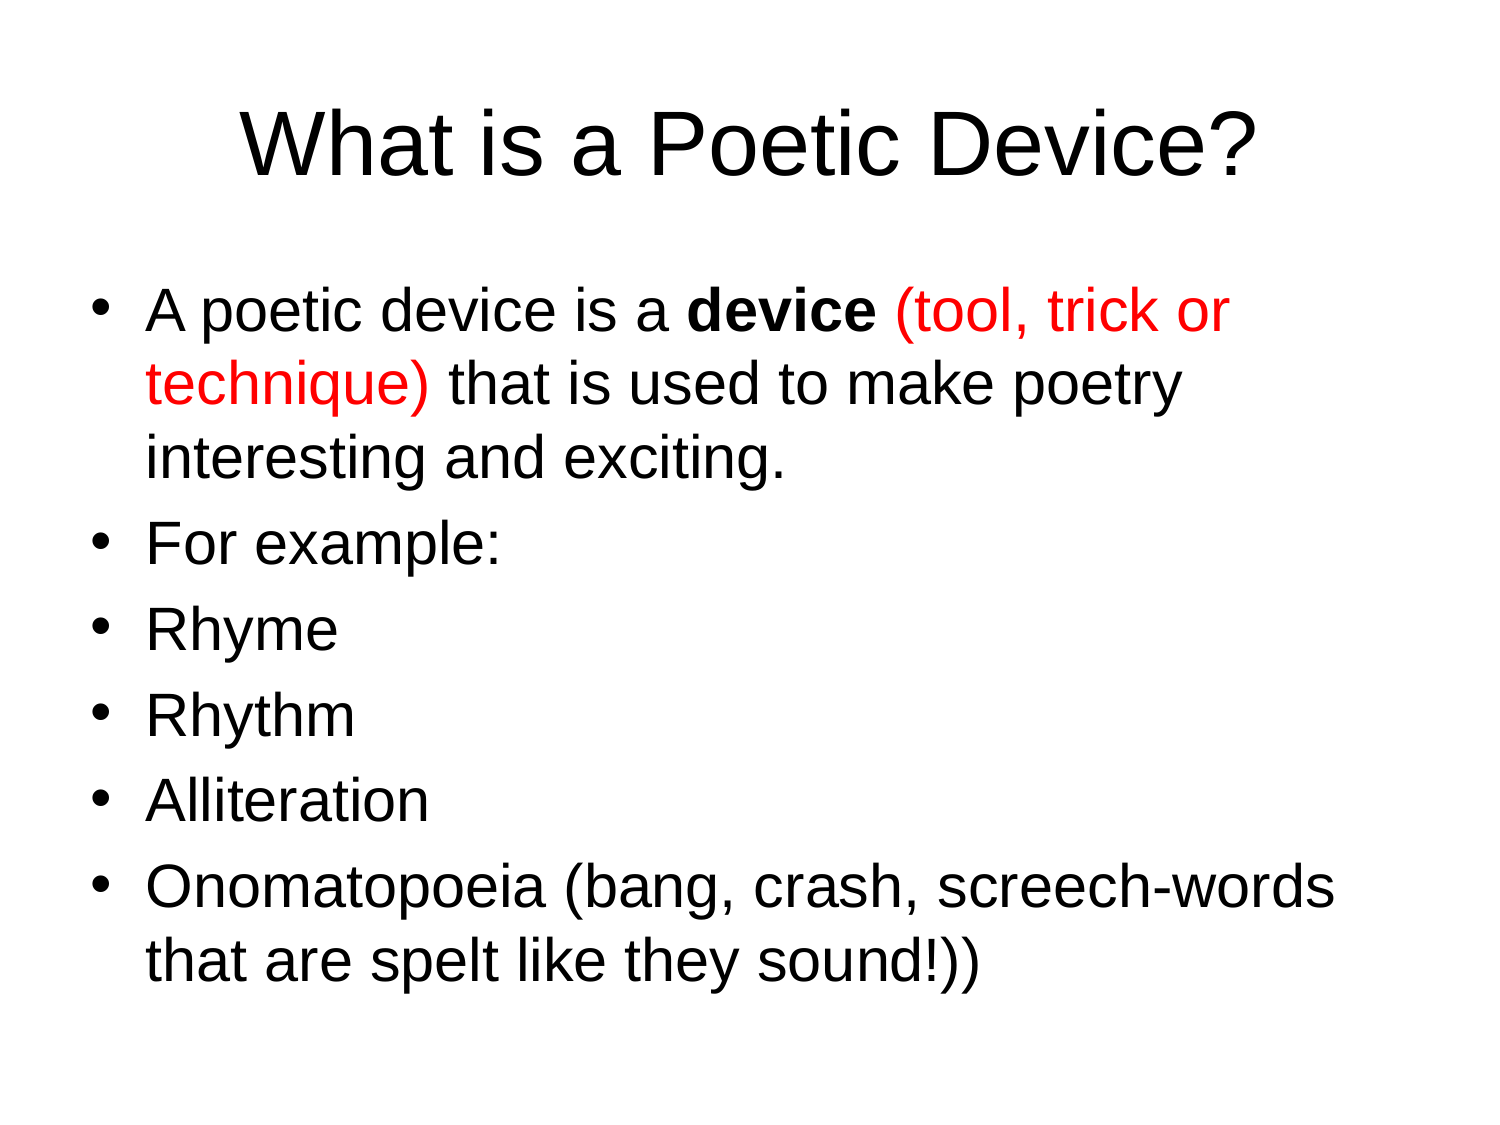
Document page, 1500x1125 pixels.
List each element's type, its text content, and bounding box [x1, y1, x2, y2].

list A poetic device is a device (tool, trick or technique) that is used to make poetry interesting and exciting. For example: Rhyme Rhythm Alliteration Onomatopoeia (bang, crash, screech-words that are spelt like they sound!)) [75, 262, 1425, 1005]
title What is a Poetic Device? [75, 45, 1425, 233]
